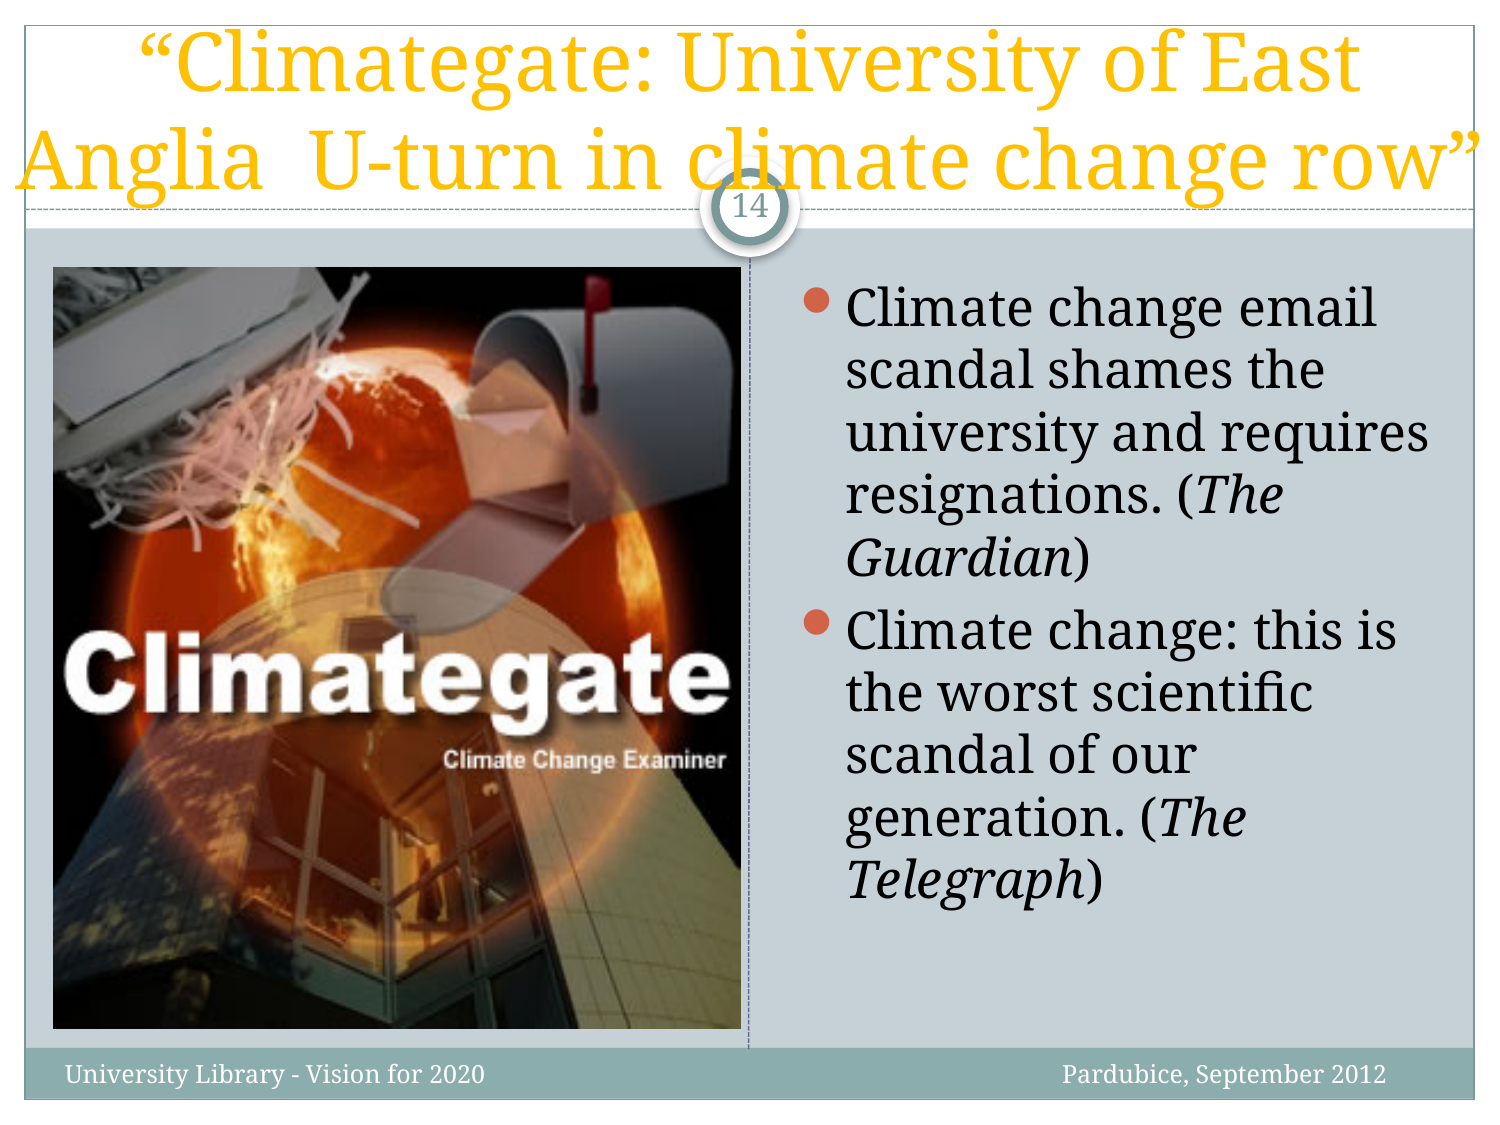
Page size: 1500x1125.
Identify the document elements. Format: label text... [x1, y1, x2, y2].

footer University Library - Vision for 2020 Pardubice, September 2012 [50, 1051, 1471, 1112]
picture [52, 266, 741, 1029]
title “Climategate: University of East Anglia U-turn in climate change row” [0, 0, 1500, 213]
slide_number 14 [712, 170, 788, 243]
list Climate change email scandal shames the university and requires resignations. (The Guardian) Climate change: this is the worst scientific scandal of our generation. (The Telegraph) [785, 267, 1448, 1036]
